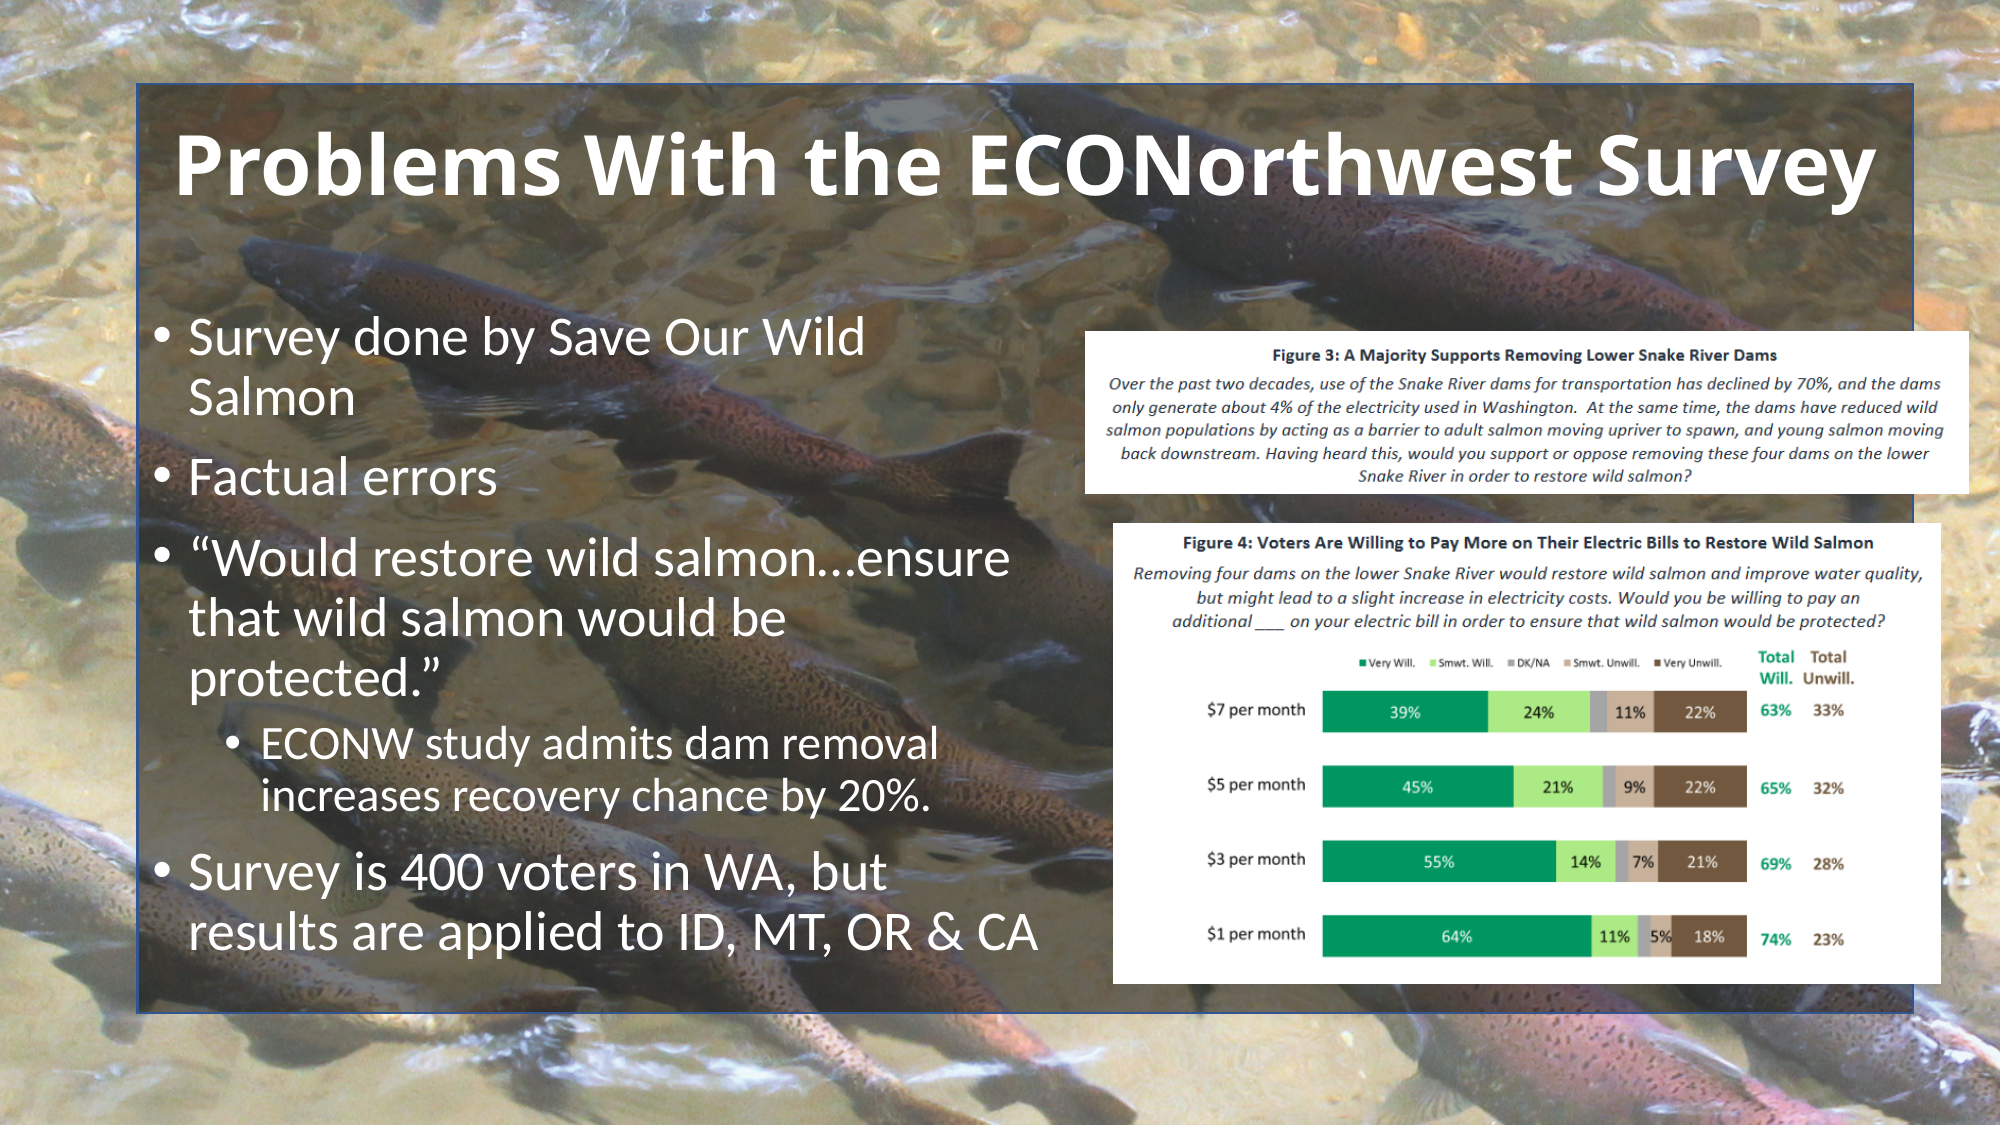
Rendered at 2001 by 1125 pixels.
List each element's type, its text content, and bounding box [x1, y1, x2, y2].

picture [1085, 331, 1969, 494]
picture [1113, 523, 1941, 984]
list Survey done by Save Our Wild Salmon Factual errors “Would restore wild salmon…ensure that wild salmon would be protected.” ECONW study admits dam removal increases recovery chance by 20%. Survey is 400 voters in WA, but results are applied to ID, MT, OR & CA [137, 299, 1061, 1014]
text_box [136, 83, 1914, 1014]
title Problems With the ECONorthwest Survey [137, 59, 1914, 278]
